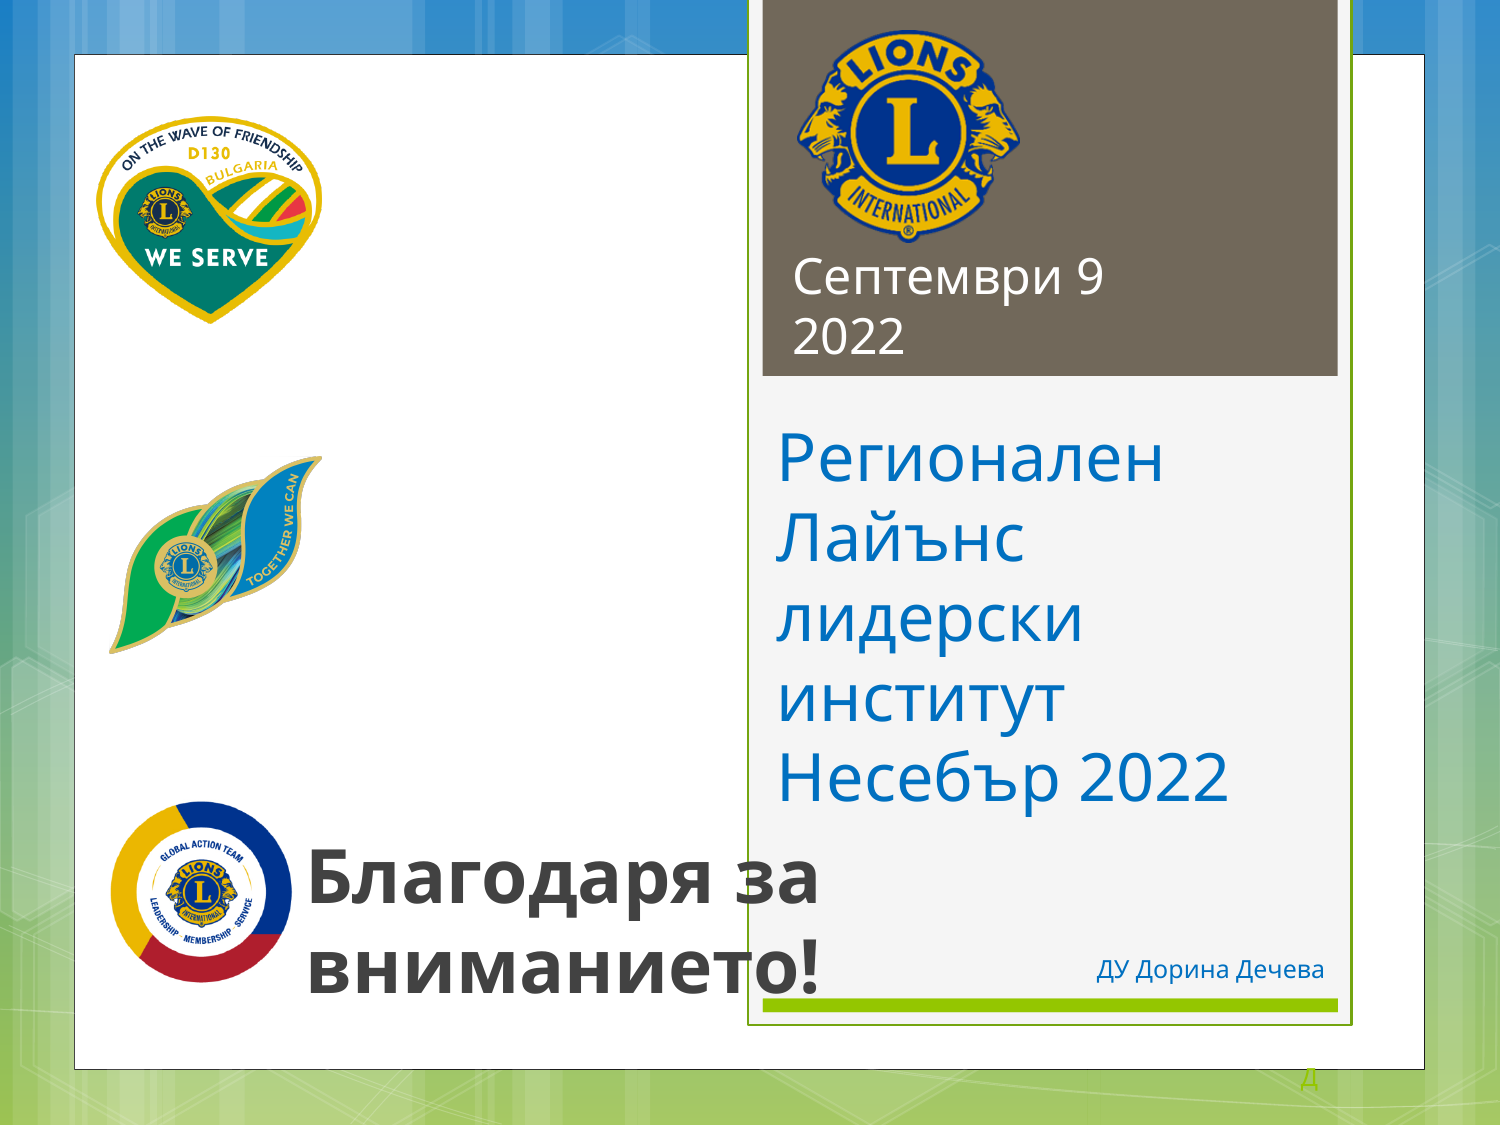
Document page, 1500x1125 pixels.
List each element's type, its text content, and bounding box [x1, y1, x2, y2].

slide_number ДУ Дорина Дечева [762, 938, 1341, 999]
footer Д [750, 1046, 1334, 1107]
picture [109, 455, 322, 655]
picture [796, 30, 1020, 243]
picture [95, 786, 307, 998]
title Регионален Лайънс лидерски институт Несебър 2022 [761, 408, 1306, 716]
picture [96, 116, 322, 324]
subtitle Благодаря за вниманието! [290, 716, 1332, 1026]
slide_number Септември 9 2022 [777, 248, 1164, 372]
